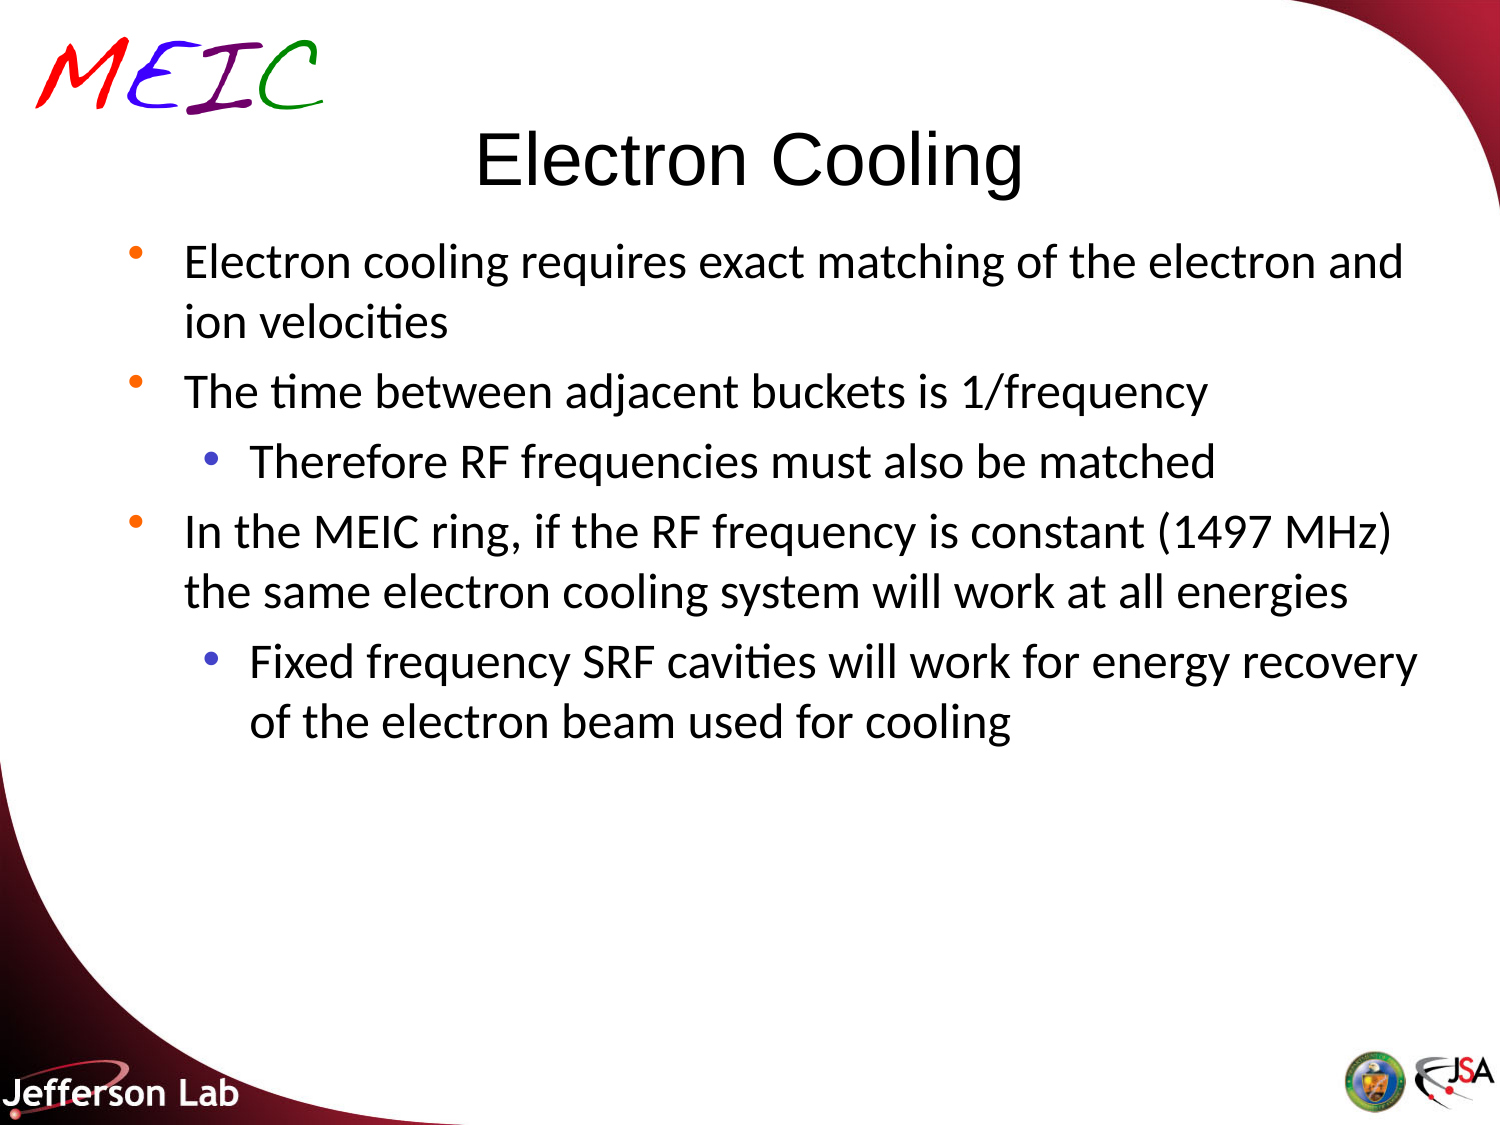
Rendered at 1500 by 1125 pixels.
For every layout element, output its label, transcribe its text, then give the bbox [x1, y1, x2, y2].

title Electron Cooling [112, 89, 1388, 220]
picture [0, 0, 1500, 1125]
list Electron cooling requires exact matching of the electron and ion velocities The time between adjacent buckets is 1/frequency Therefore RF frequencies must also be matched In the MEIC ring, if the RF frequency is constant (1497 MHz) the same electron cooling system will work at all energies Fixed frequency SRF cavities will work for energy recovery of the electron beam used for cooling [112, 220, 1471, 1050]
